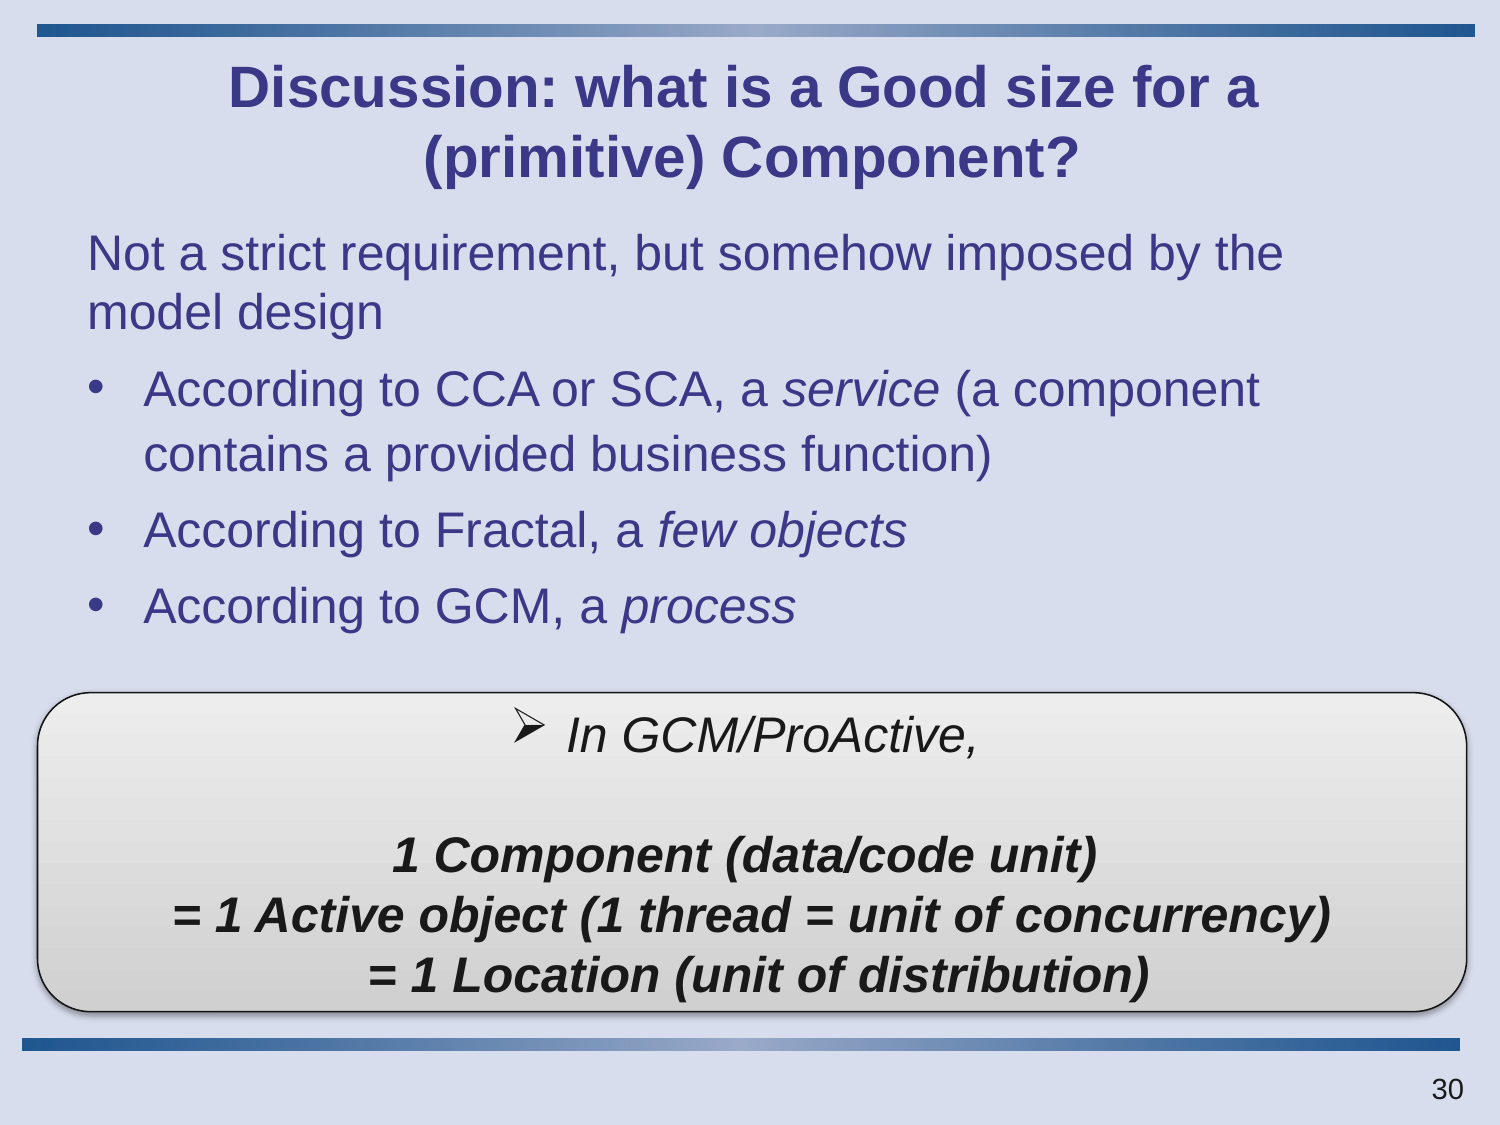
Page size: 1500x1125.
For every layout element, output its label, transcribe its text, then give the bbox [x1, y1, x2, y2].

text_box In GCM/ProActive, 1 Component (data/code unit) = 1 Active object (1 thread = unit of concurrency) = 1 Location (unit of distribution) [36, 691, 1468, 1013]
title Discussion: what is a Good size for a (primitive) Component? [66, 50, 1423, 188]
list Not a strict requirement, but somehow imposed by the model design According to CCA or SCA, a service (a component contains a provided business function) According to Fractal, a few objects According to GCM, a process [72, 212, 1425, 693]
slide_number 30 [1203, 1062, 1480, 1101]
